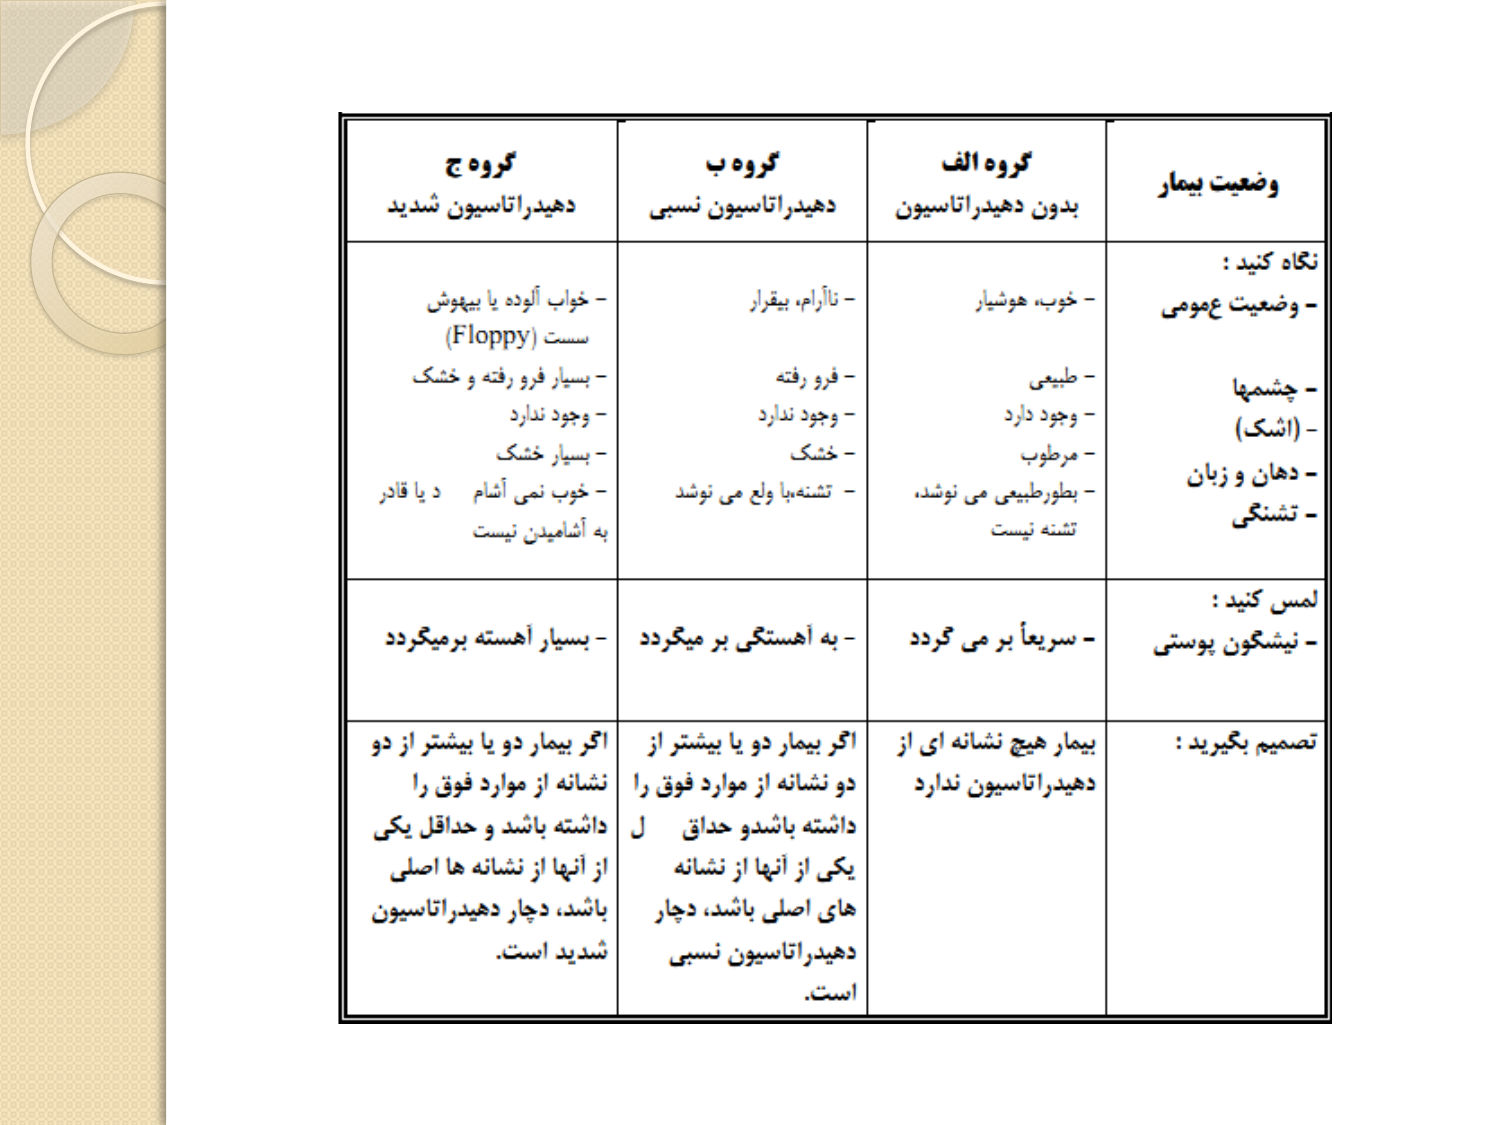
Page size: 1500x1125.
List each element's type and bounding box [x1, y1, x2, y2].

list [337, 112, 1332, 1024]
